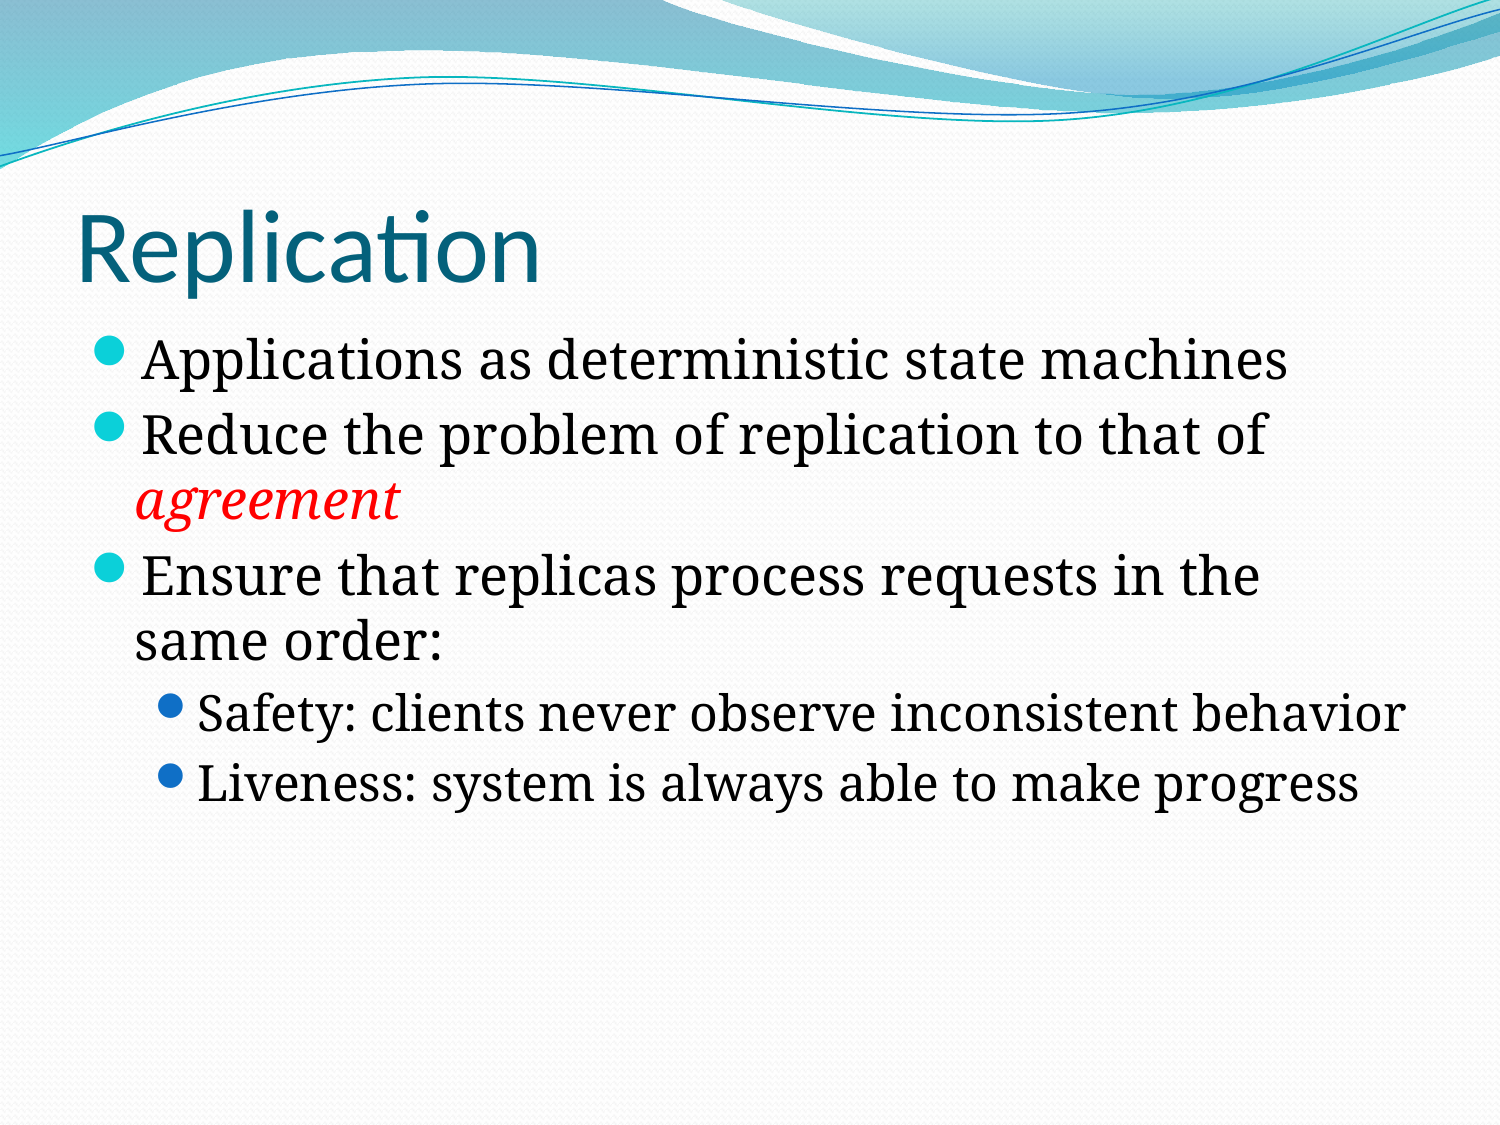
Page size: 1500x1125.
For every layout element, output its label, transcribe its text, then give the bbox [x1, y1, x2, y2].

list Applications as deterministic state machines Reduce the problem of replication to that of agreement Ensure that replicas process requests in the same order: Safety: clients never observe inconsistent behavior Liveness: system is always able to make progress [74, 317, 1426, 1038]
title Replication [74, 115, 1426, 304]
